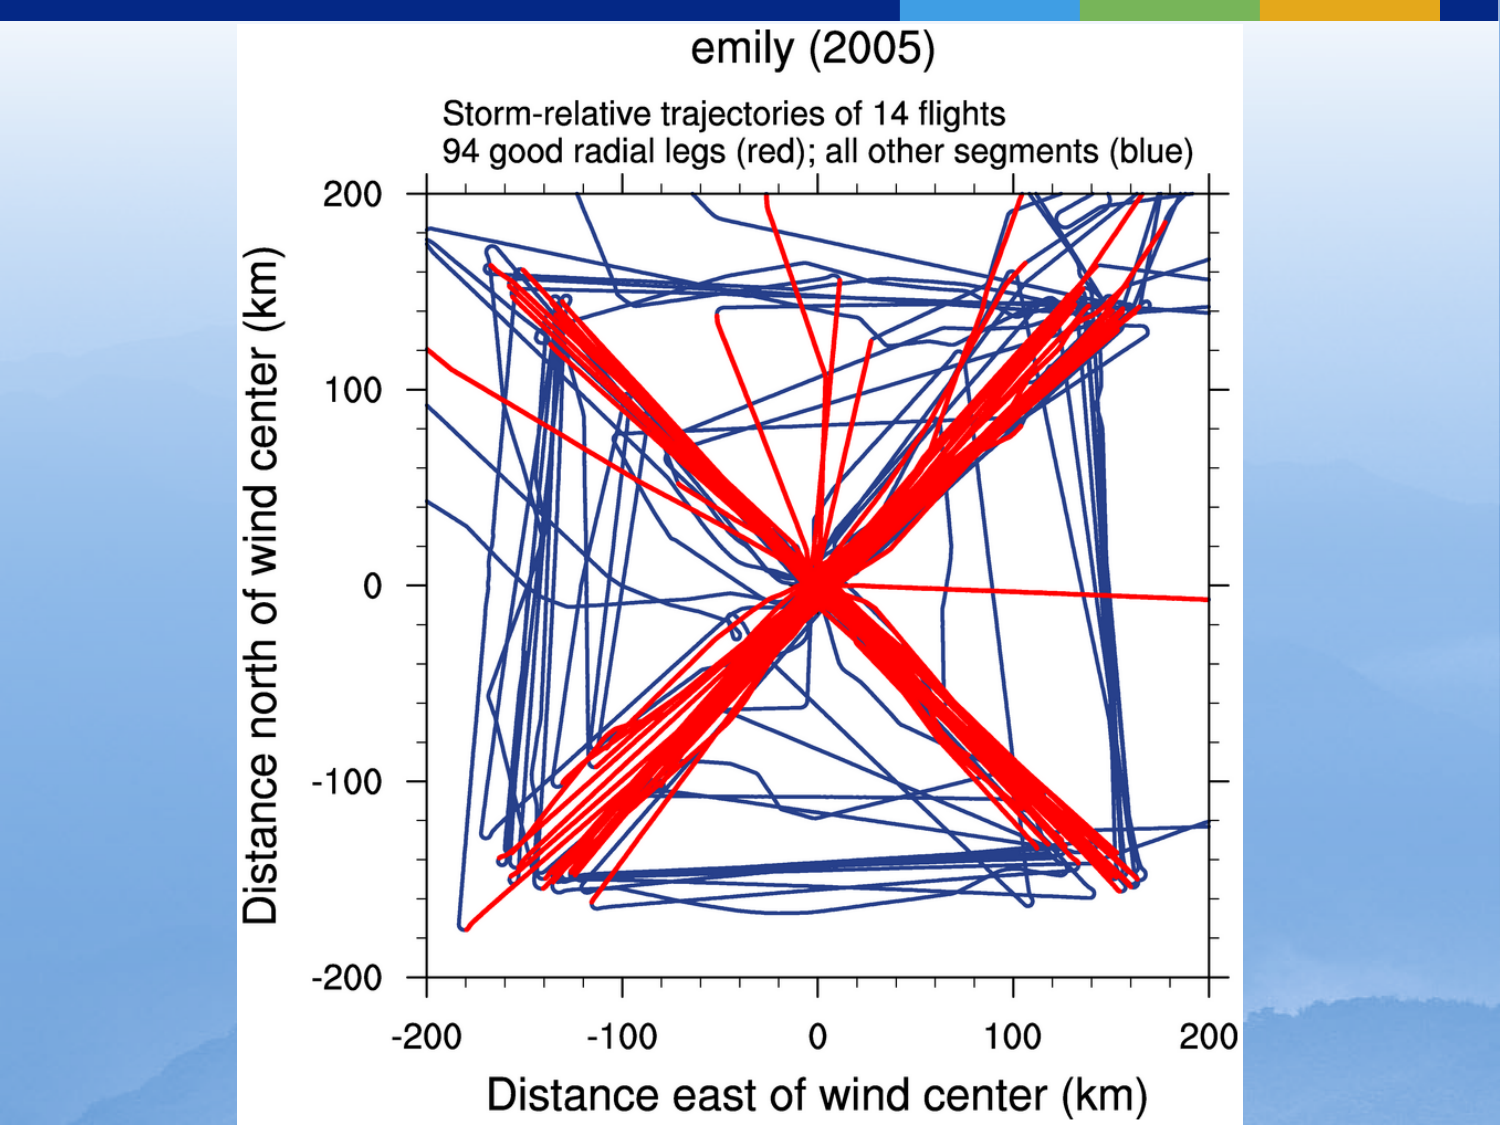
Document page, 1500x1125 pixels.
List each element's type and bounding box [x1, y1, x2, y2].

picture [236, 24, 1243, 1125]
